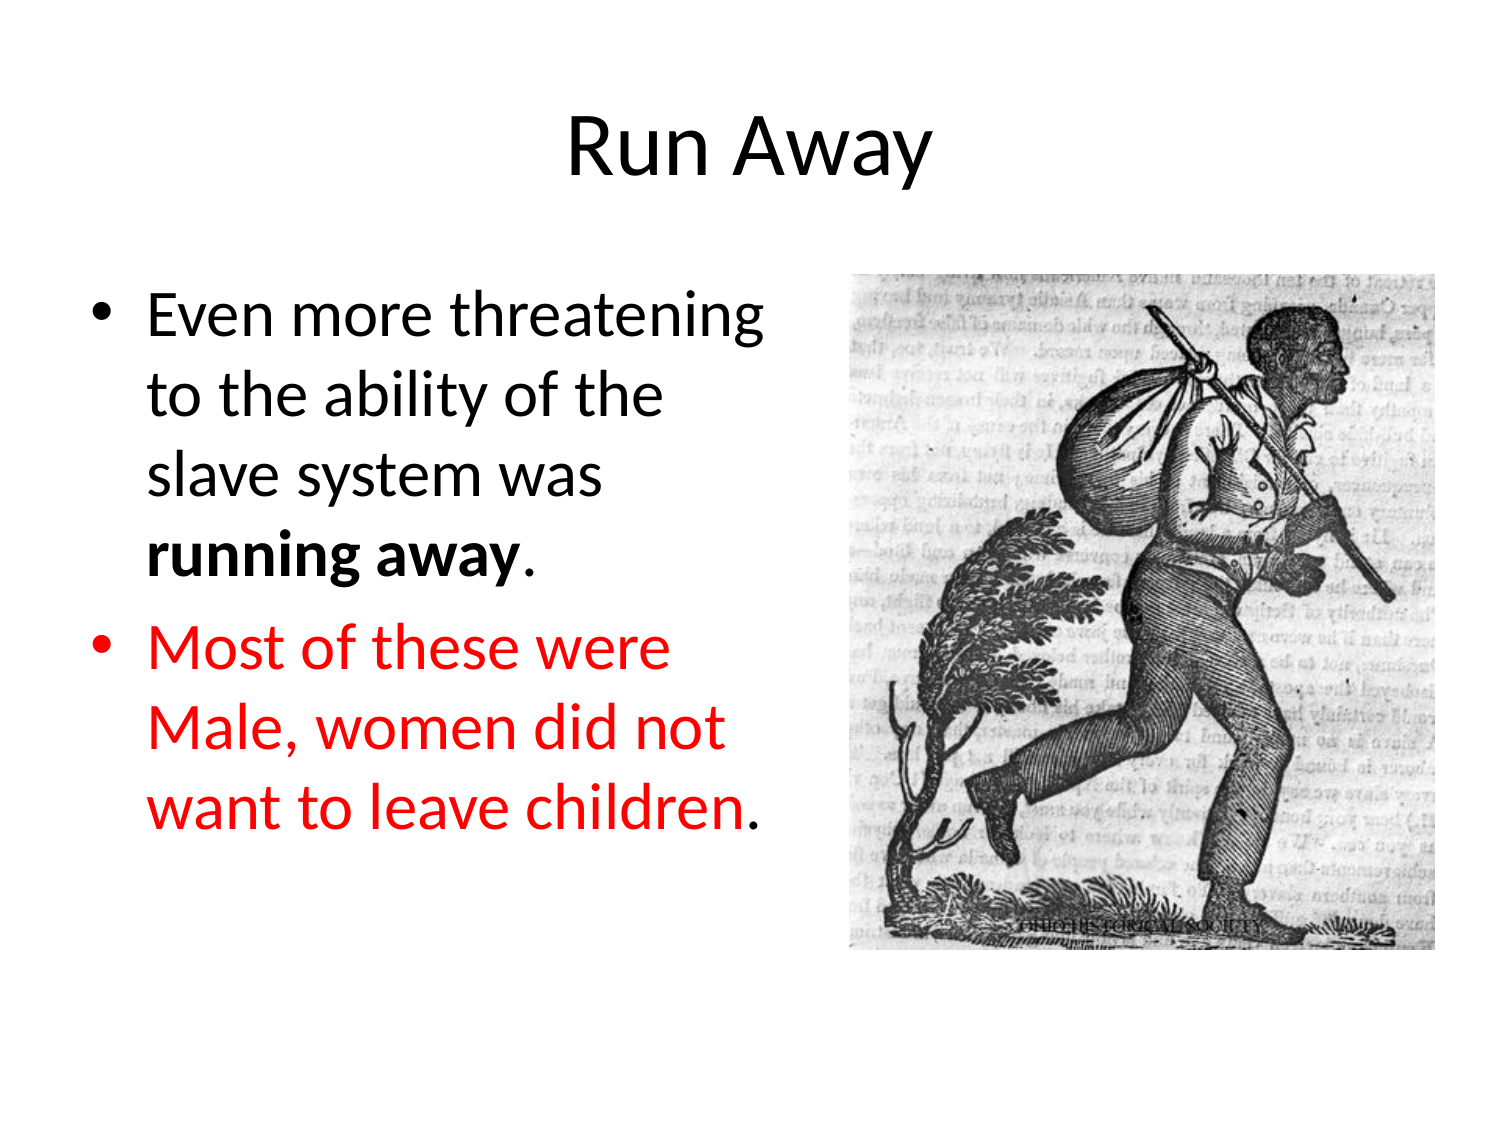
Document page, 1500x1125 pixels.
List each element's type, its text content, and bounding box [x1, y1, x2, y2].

list Even more threatening to the ability of the slave system was running away. Most of these were Male, women did not want to leave children. [75, 262, 825, 1005]
picture [849, 274, 1435, 951]
title Run Away [75, 45, 1425, 233]
